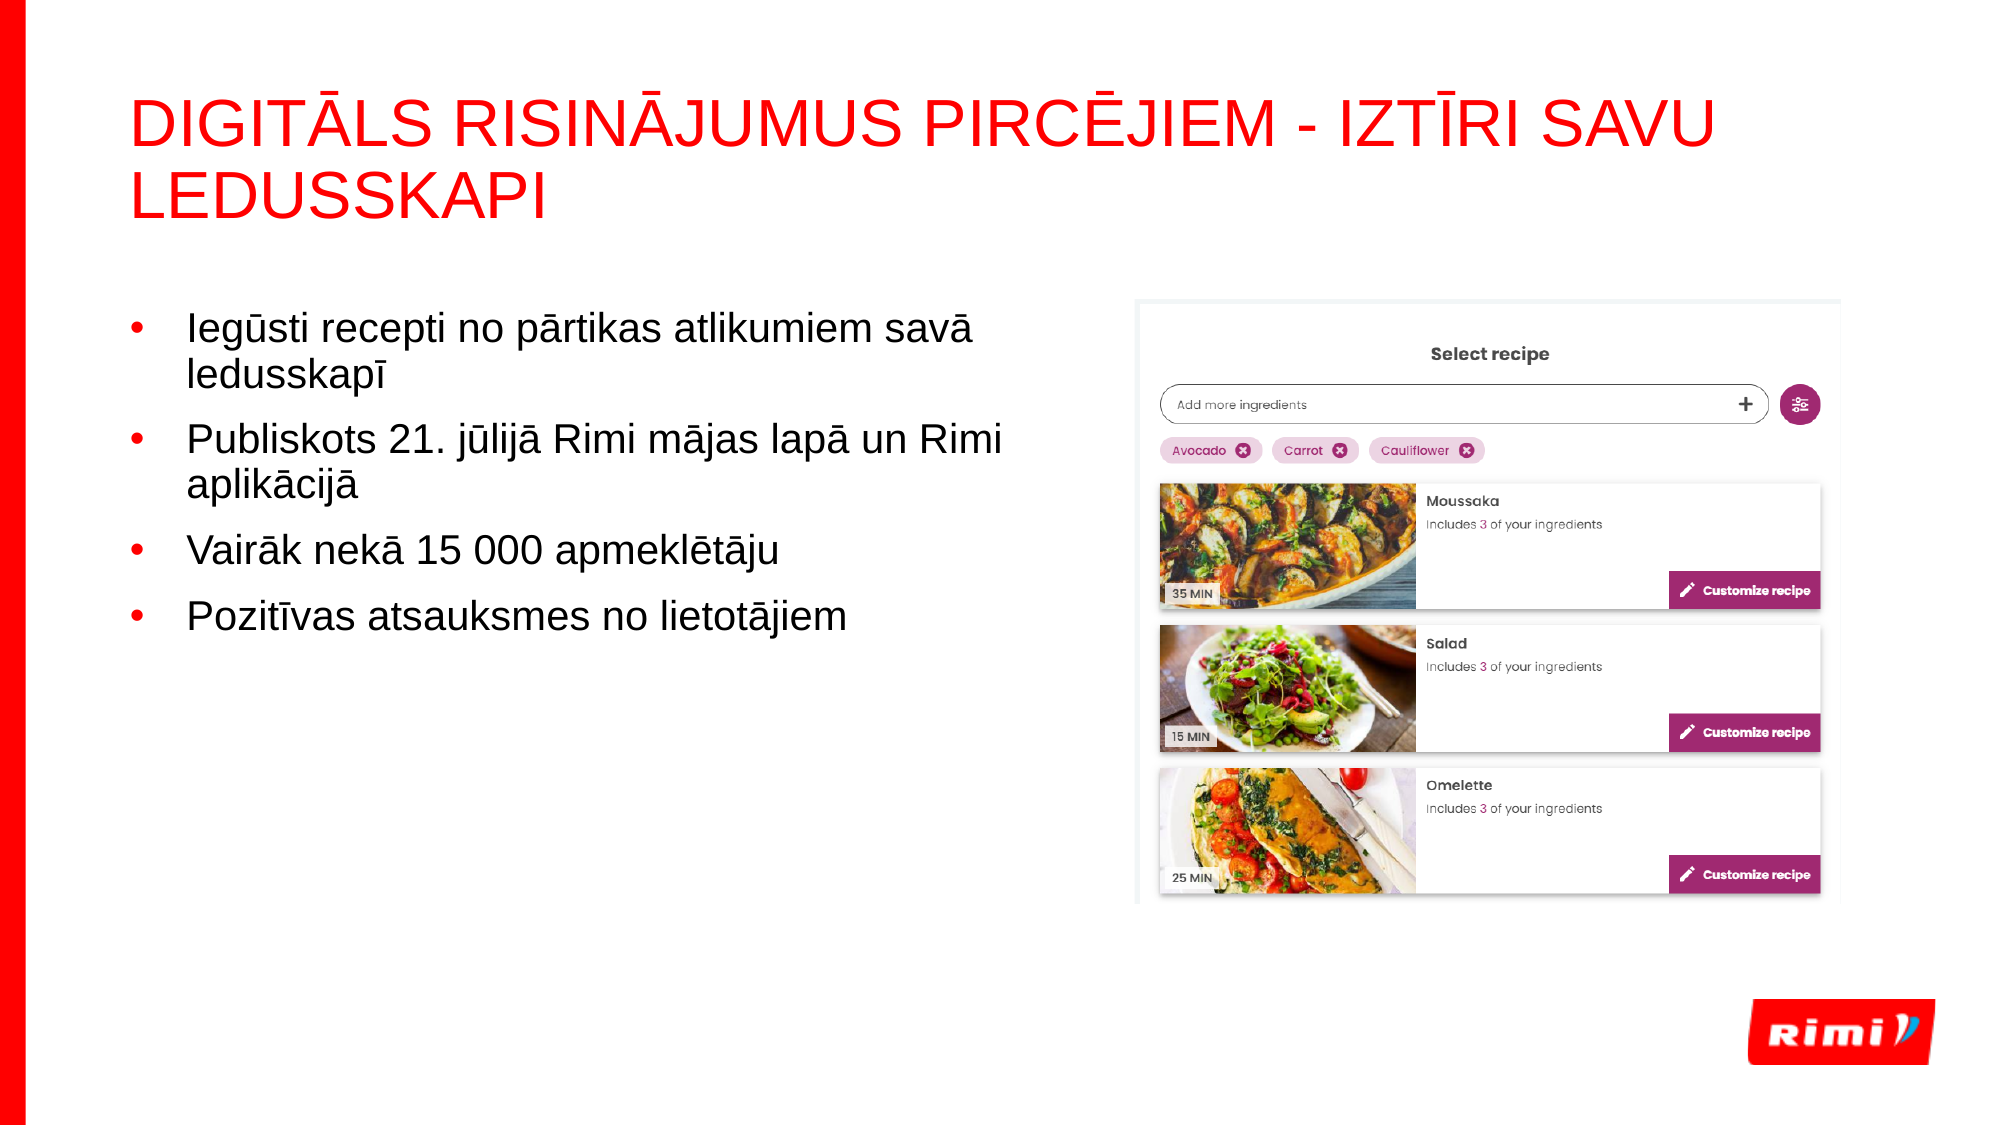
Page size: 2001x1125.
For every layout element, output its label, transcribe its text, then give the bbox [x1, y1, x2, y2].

title Digitāls risinājumus pircējiem - Iztīri savu ledusskapi [115, 52, 1863, 271]
list Iegūsti recepti no pārtikas atlikumiem savā ledusskapī Publiskots 21. jūlijā Rimi mājas lapā un Rimi aplikācijā Vairāk nekā 15 000 apmeklētāju Pozitīvas atsauksmes no lietotājiem [115, 299, 1065, 935]
picture [1134, 299, 1842, 904]
